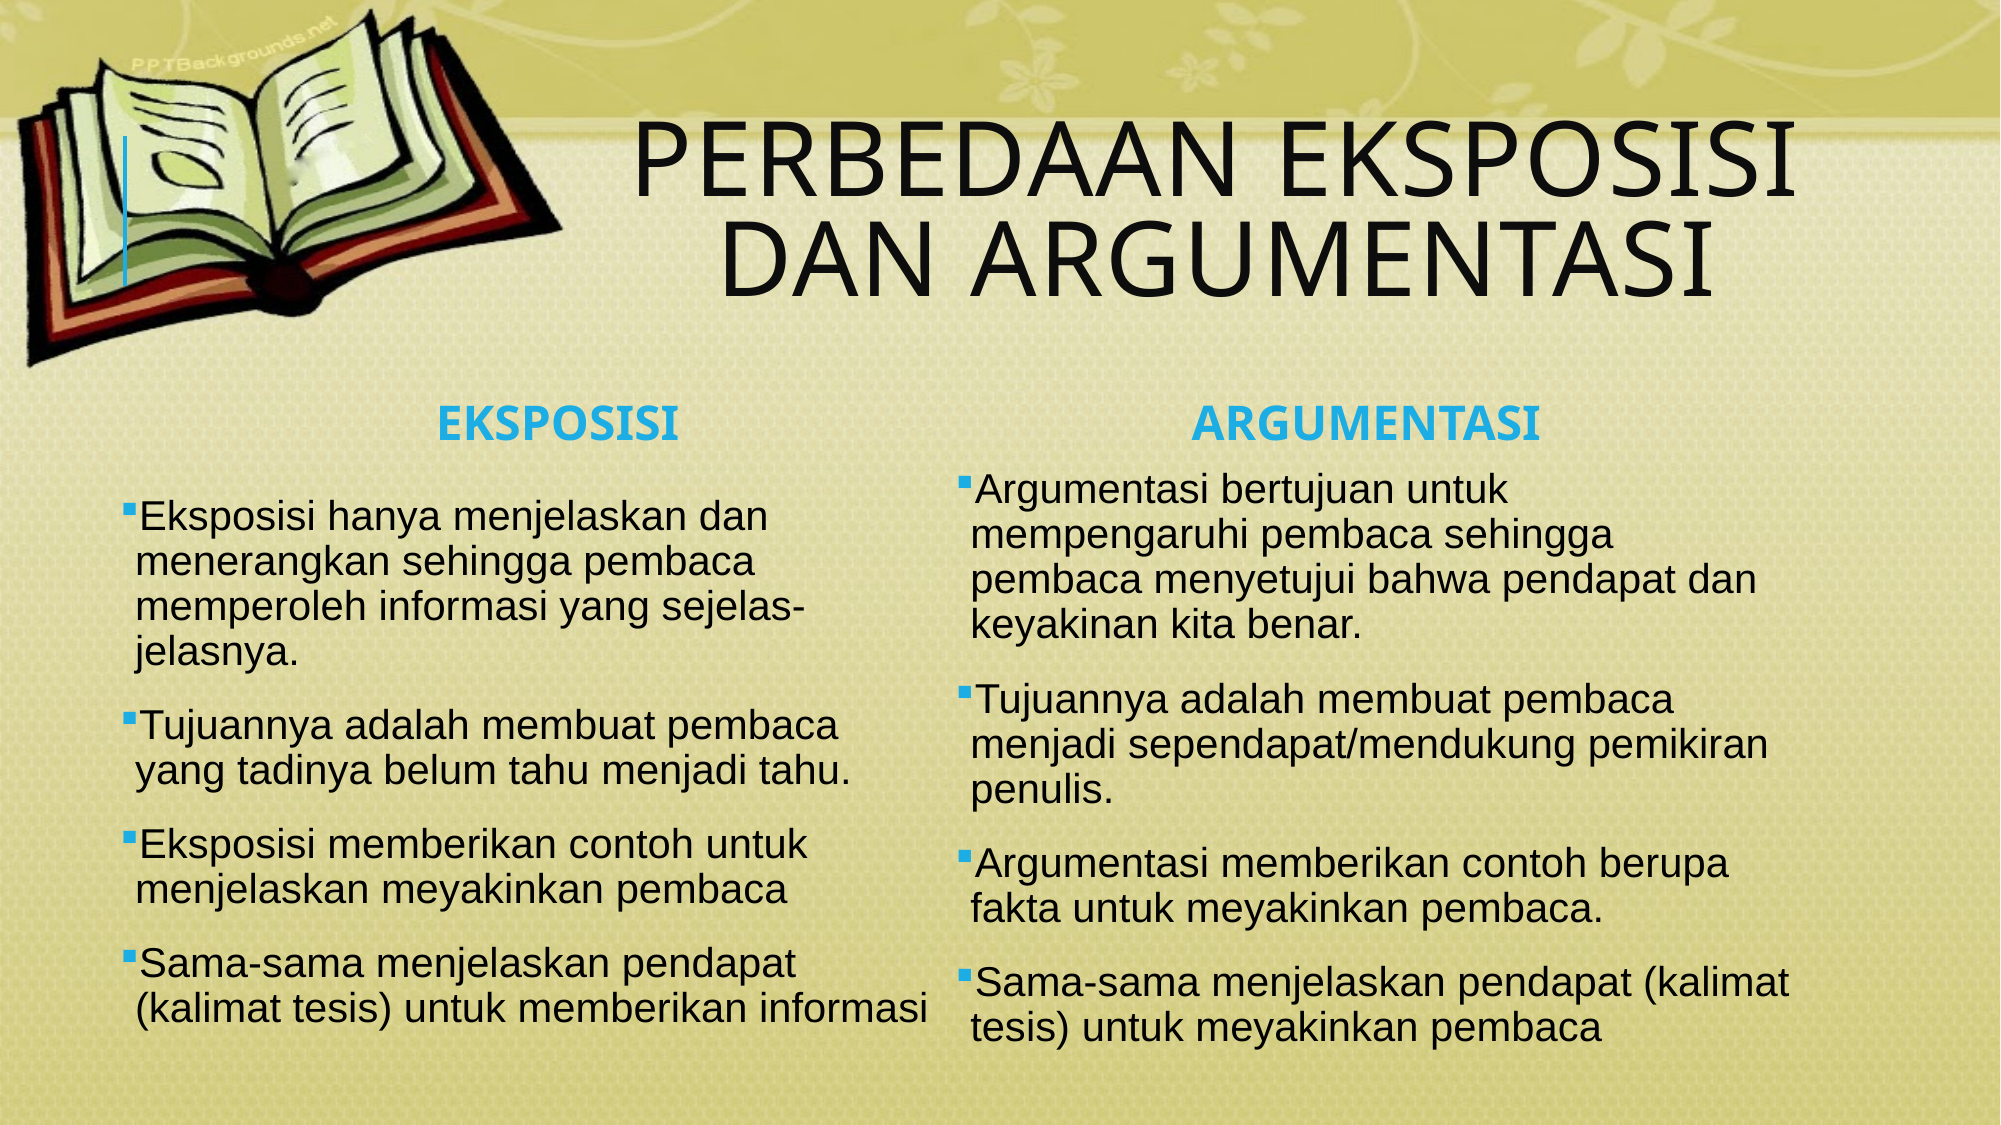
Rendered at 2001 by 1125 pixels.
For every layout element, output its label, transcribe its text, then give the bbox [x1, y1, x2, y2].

list ARGUMENTASI [982, 357, 1763, 460]
picture [0, 0, 2001, 1125]
list Eksposisi hanya menjelaskan dan menerangkan sehingga pembaca memperoleh informasi yang sejelas-jelasnya. Tujuannya adalah membuat pembaca yang tadinya belum tahu menjadi tahu. Eksposisi memberikan contoh untuk menjelaskan meyakinkan pembaca Sama-sama menjelaskan pendapat (kalimat tesis) untuk memberikan informasi [112, 486, 948, 1102]
list Argumentasi bertujuan untuk mempengaruhi pembaca sehingga pembaca menyetujui bahwa pendapat dan keyakinan kita benar. Tujuannya adalah membuat pembaca menjadi sependapat/mendukung pemikiran penulis. Argumentasi memberikan contoh berupa fakta untuk meyakinkan pembaca. Sama-sama menjelaskan pendapat (kalimat tesis) untuk meyakinkan pembaca [948, 460, 1800, 1125]
title PERBEDAAN EKSPOSISI DAN ARGUMENTASI [433, 93, 2000, 340]
list EKSPOSISI [168, 357, 948, 486]
